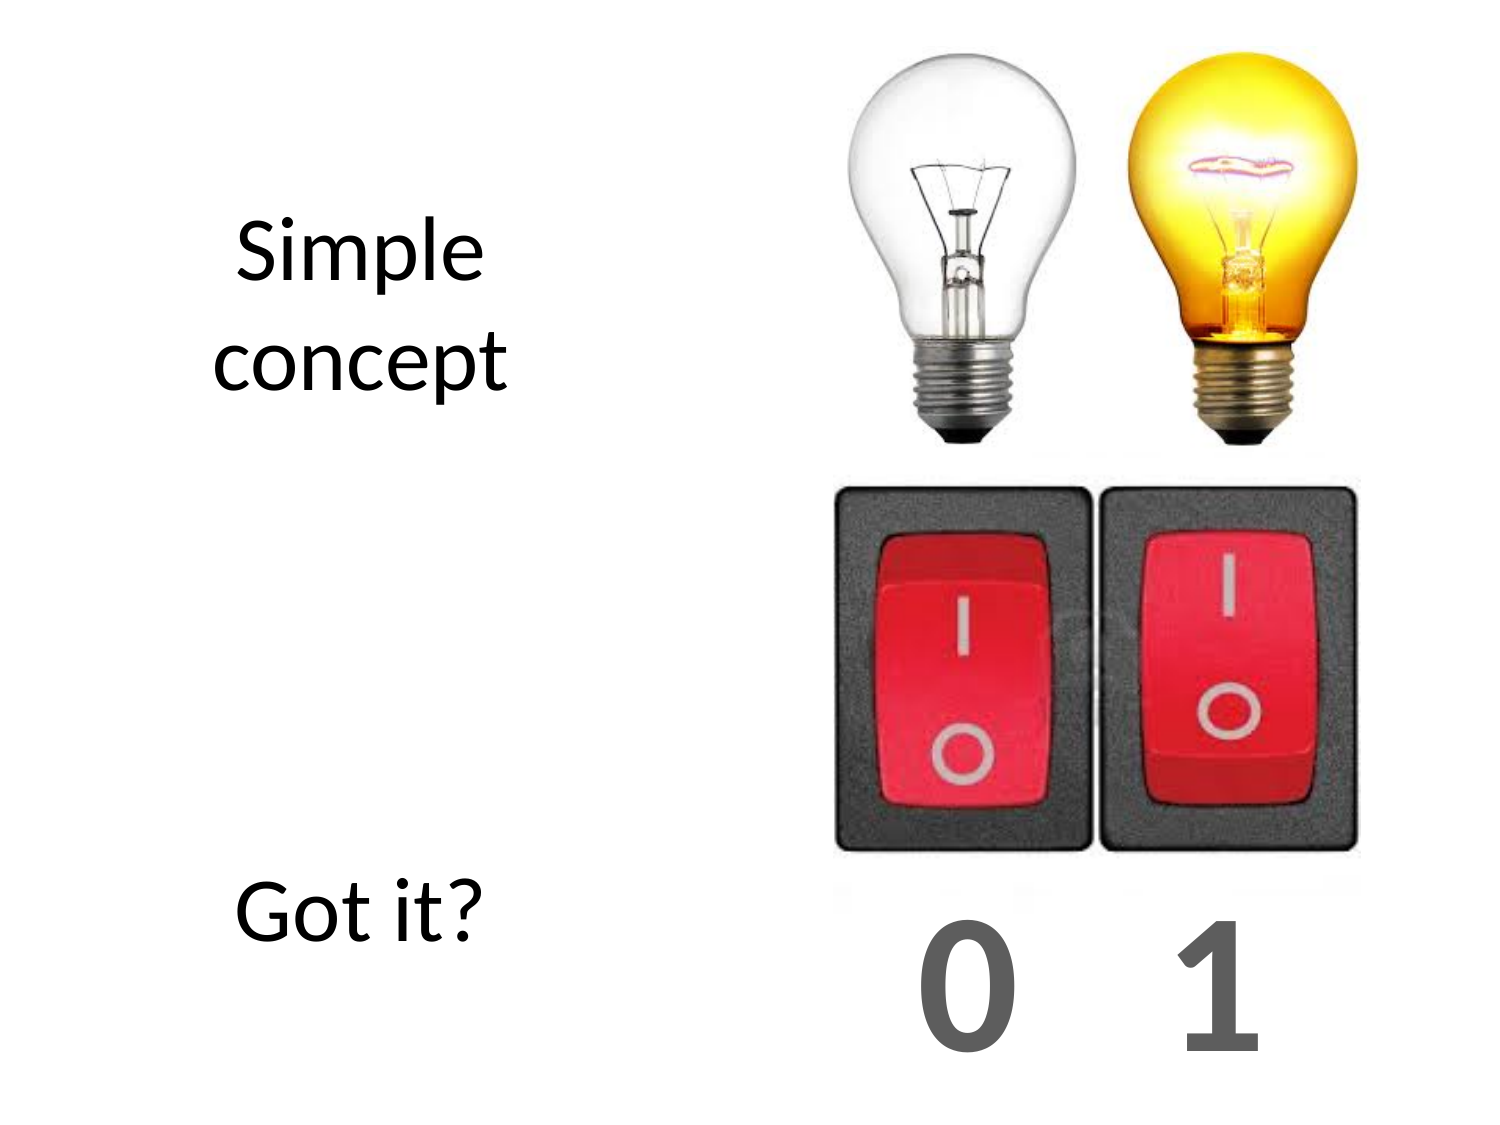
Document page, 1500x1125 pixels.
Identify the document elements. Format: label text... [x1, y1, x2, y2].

title Simple concept Got it? [82, 93, 640, 1055]
text_box 0 [902, 927, 1035, 1099]
picture [809, 46, 1395, 918]
text_box 1 [1148, 927, 1281, 1099]
